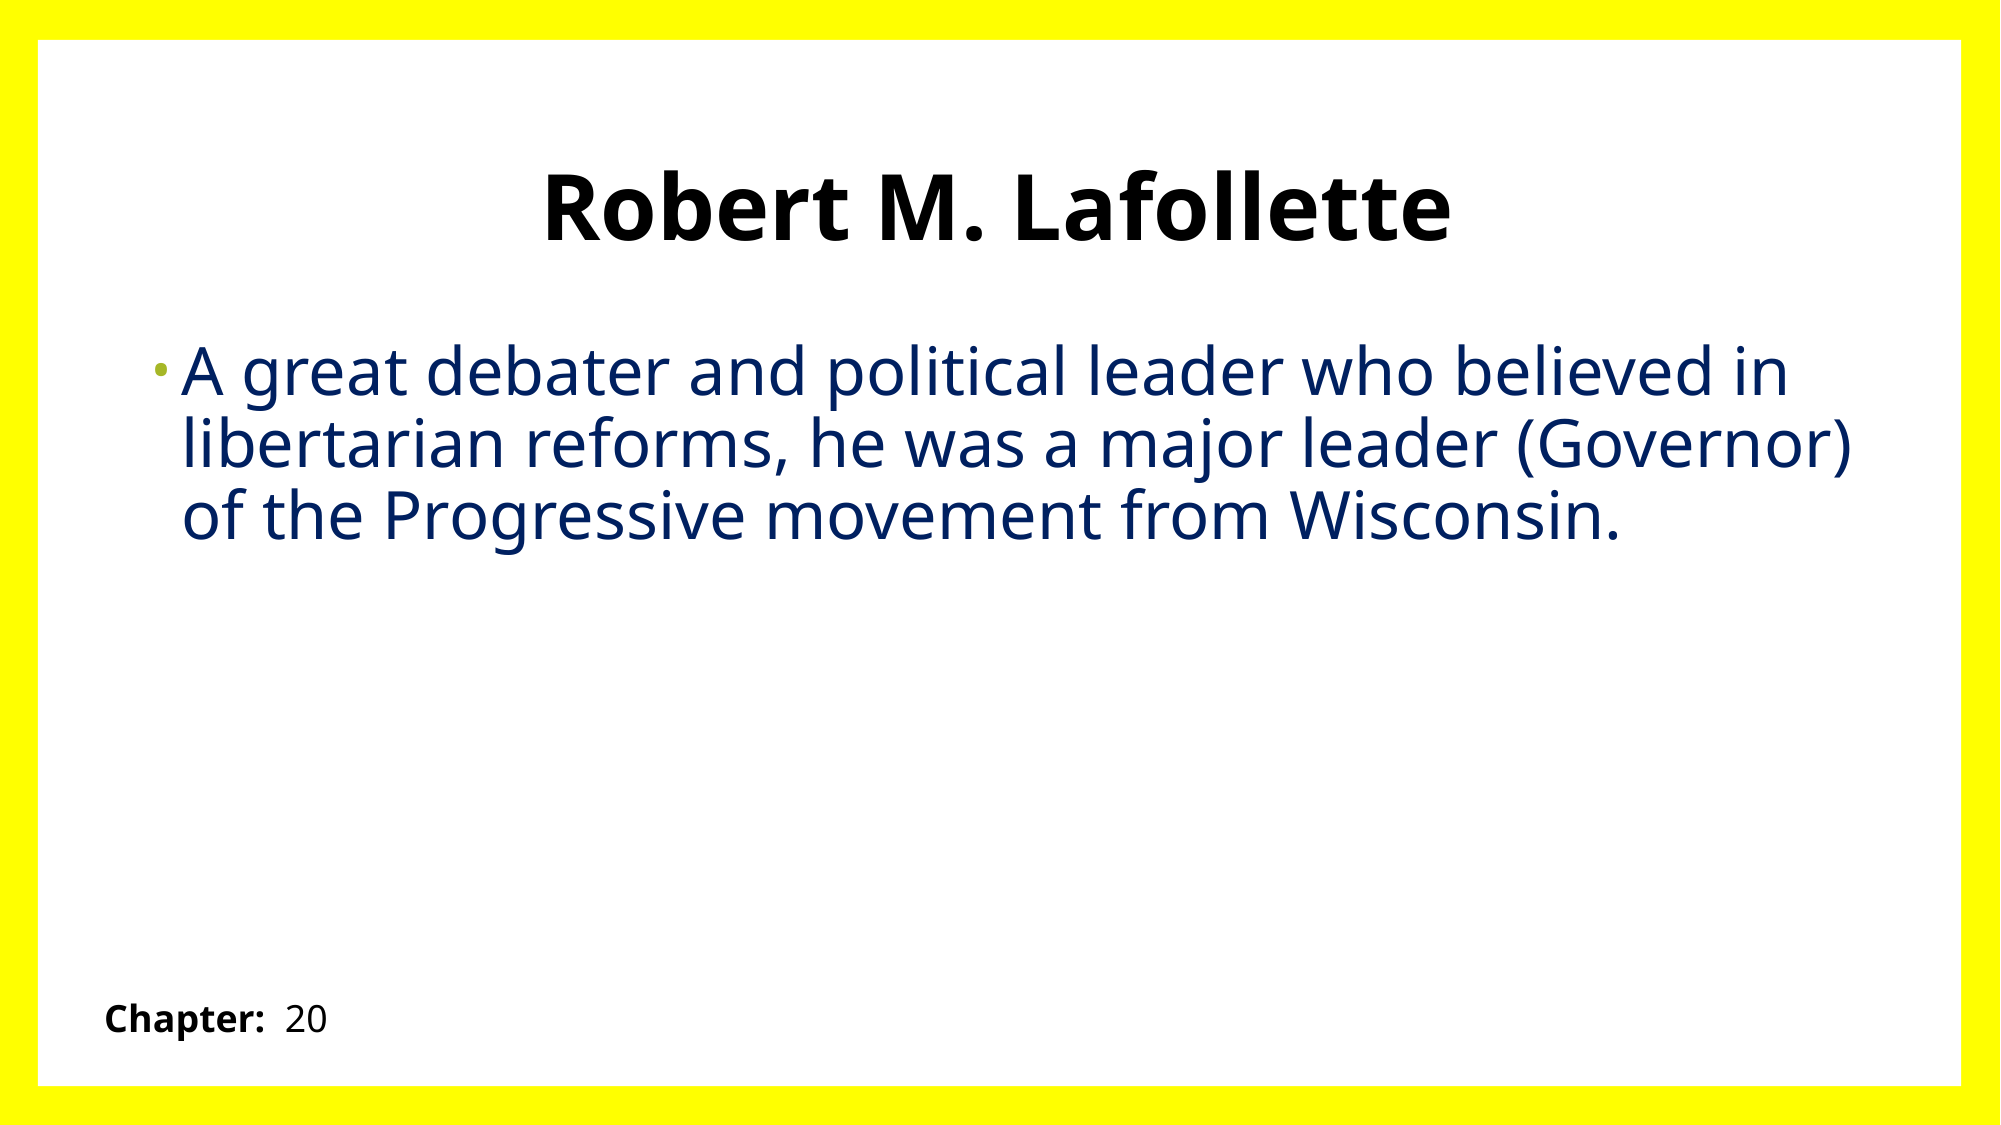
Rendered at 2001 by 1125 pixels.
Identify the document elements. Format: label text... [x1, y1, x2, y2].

list A great debater and political leader who believed in libertarian reforms, he was a major leader (Governor) of the Progressive movement from Wisconsin. [129, 329, 1886, 926]
title Robert M. Lafollette [187, 99, 1808, 323]
text_box Chapter: 20 [89, 987, 605, 1048]
